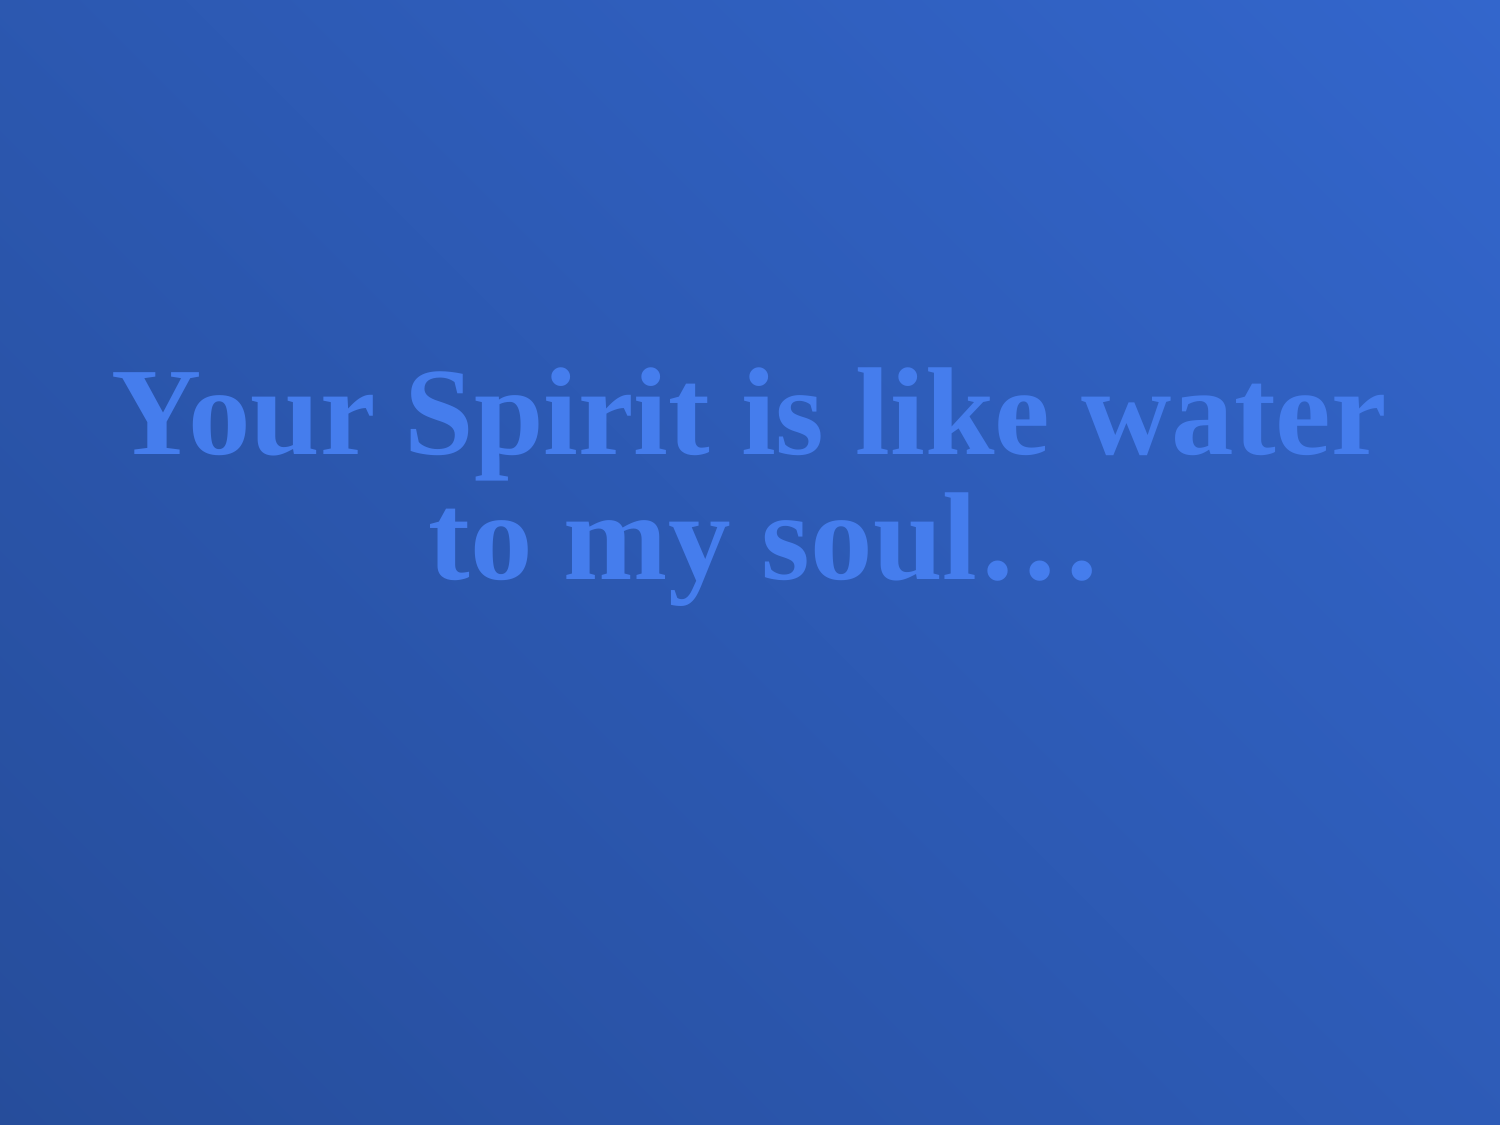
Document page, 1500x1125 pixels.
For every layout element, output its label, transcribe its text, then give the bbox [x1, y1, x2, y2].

text_box Your Spirit is like water to my soul… [0, 346, 1500, 612]
